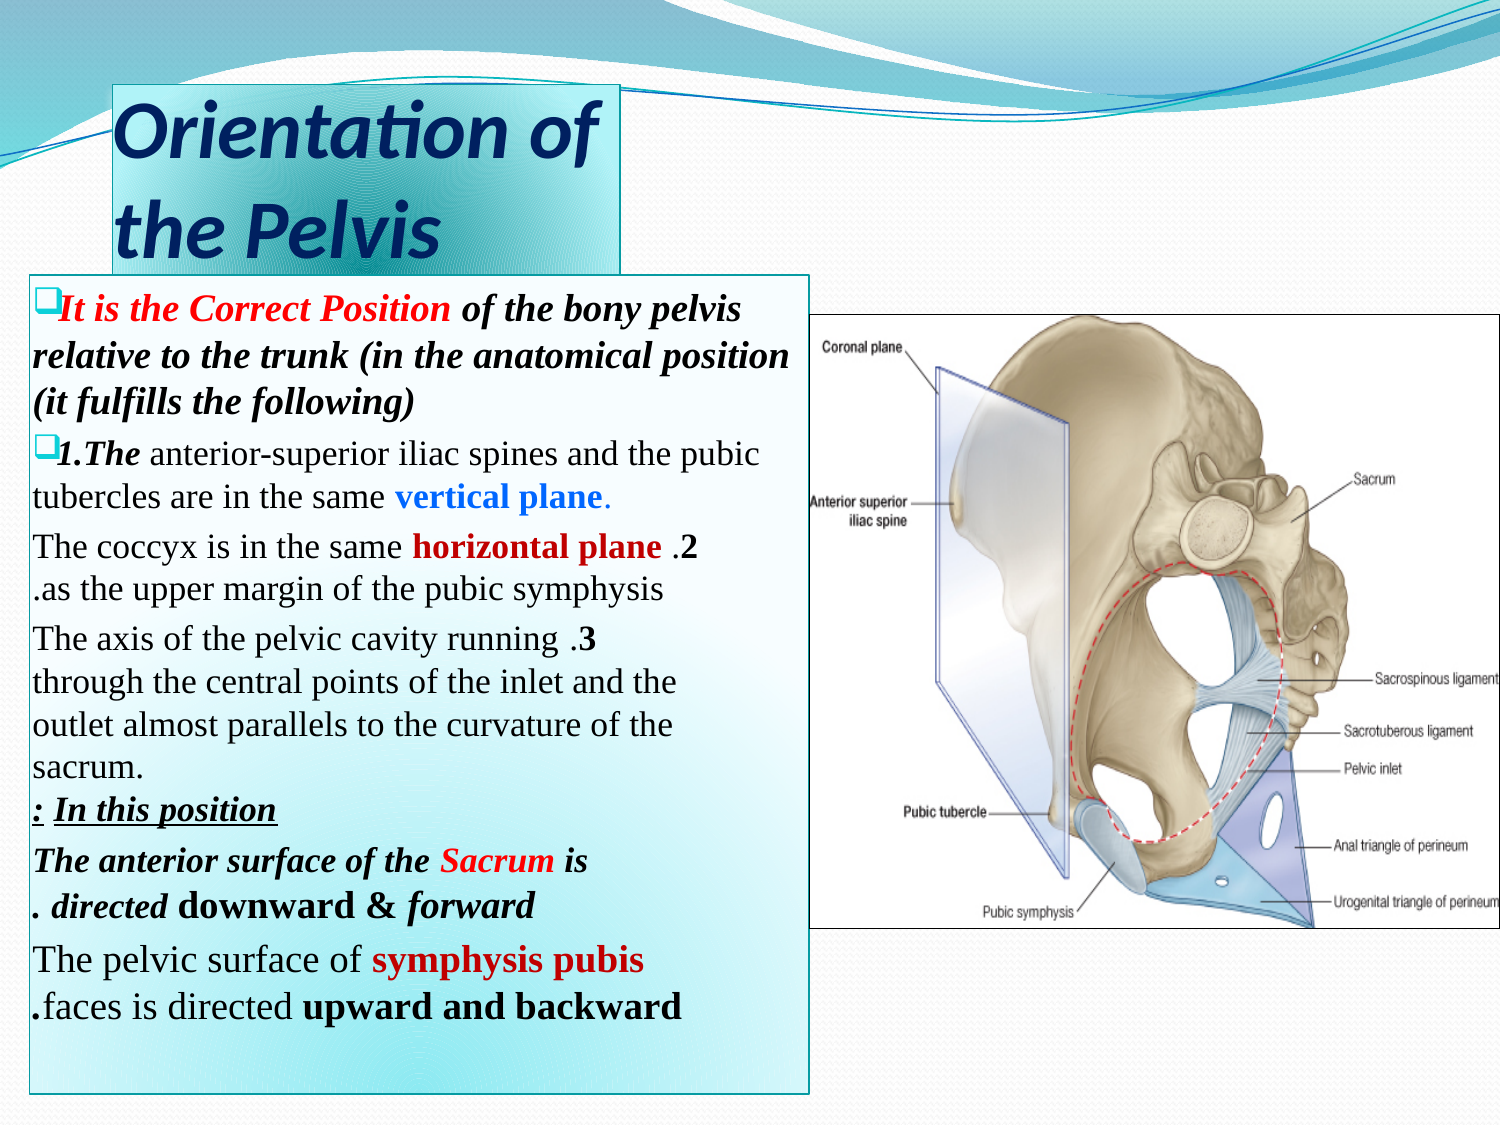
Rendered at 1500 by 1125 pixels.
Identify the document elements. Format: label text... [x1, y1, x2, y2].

title Orientation of the Pelvis [112, 84, 621, 274]
picture [808, 314, 1500, 929]
list It is the Correct Position of the bony pelvis relative to the trunk (in the anatomical position (it fulfills the following) 1.The anterior-superior iliac spines and the pubic tubercles are in the same vertical plane. 2. The coccyx is in the same horizontal plane as the upper margin of the pubic symphysis. 3. The axis of the pelvic cavity running through the central points of the inlet and the outlet almost parallels to the curvature of the sacrum. In this position: The anterior surface of the Sacrum is directed downward & forward . The pelvic surface of symphysis pubis faces is directed upward and backward. [29, 274, 810, 1095]
